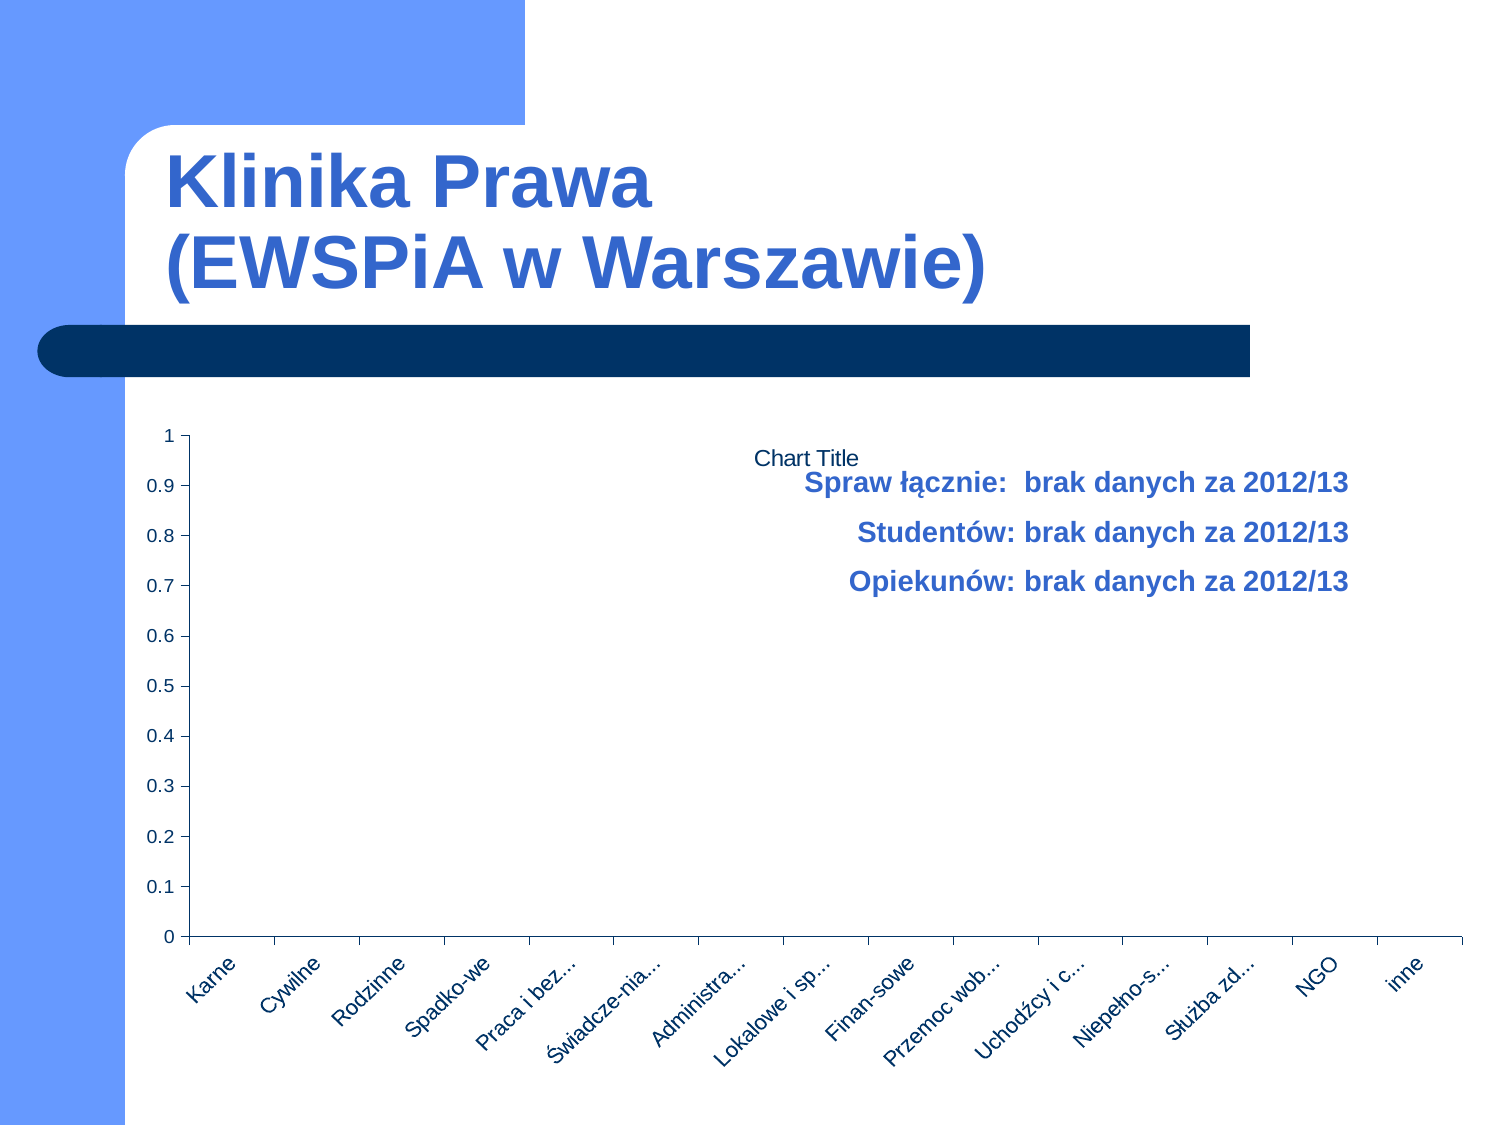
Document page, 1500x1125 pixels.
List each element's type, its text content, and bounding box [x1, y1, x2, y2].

title Klinika Prawa (EWSPiA w Warszawie) [149, 124, 1463, 313]
chart [145, 418, 1467, 1072]
